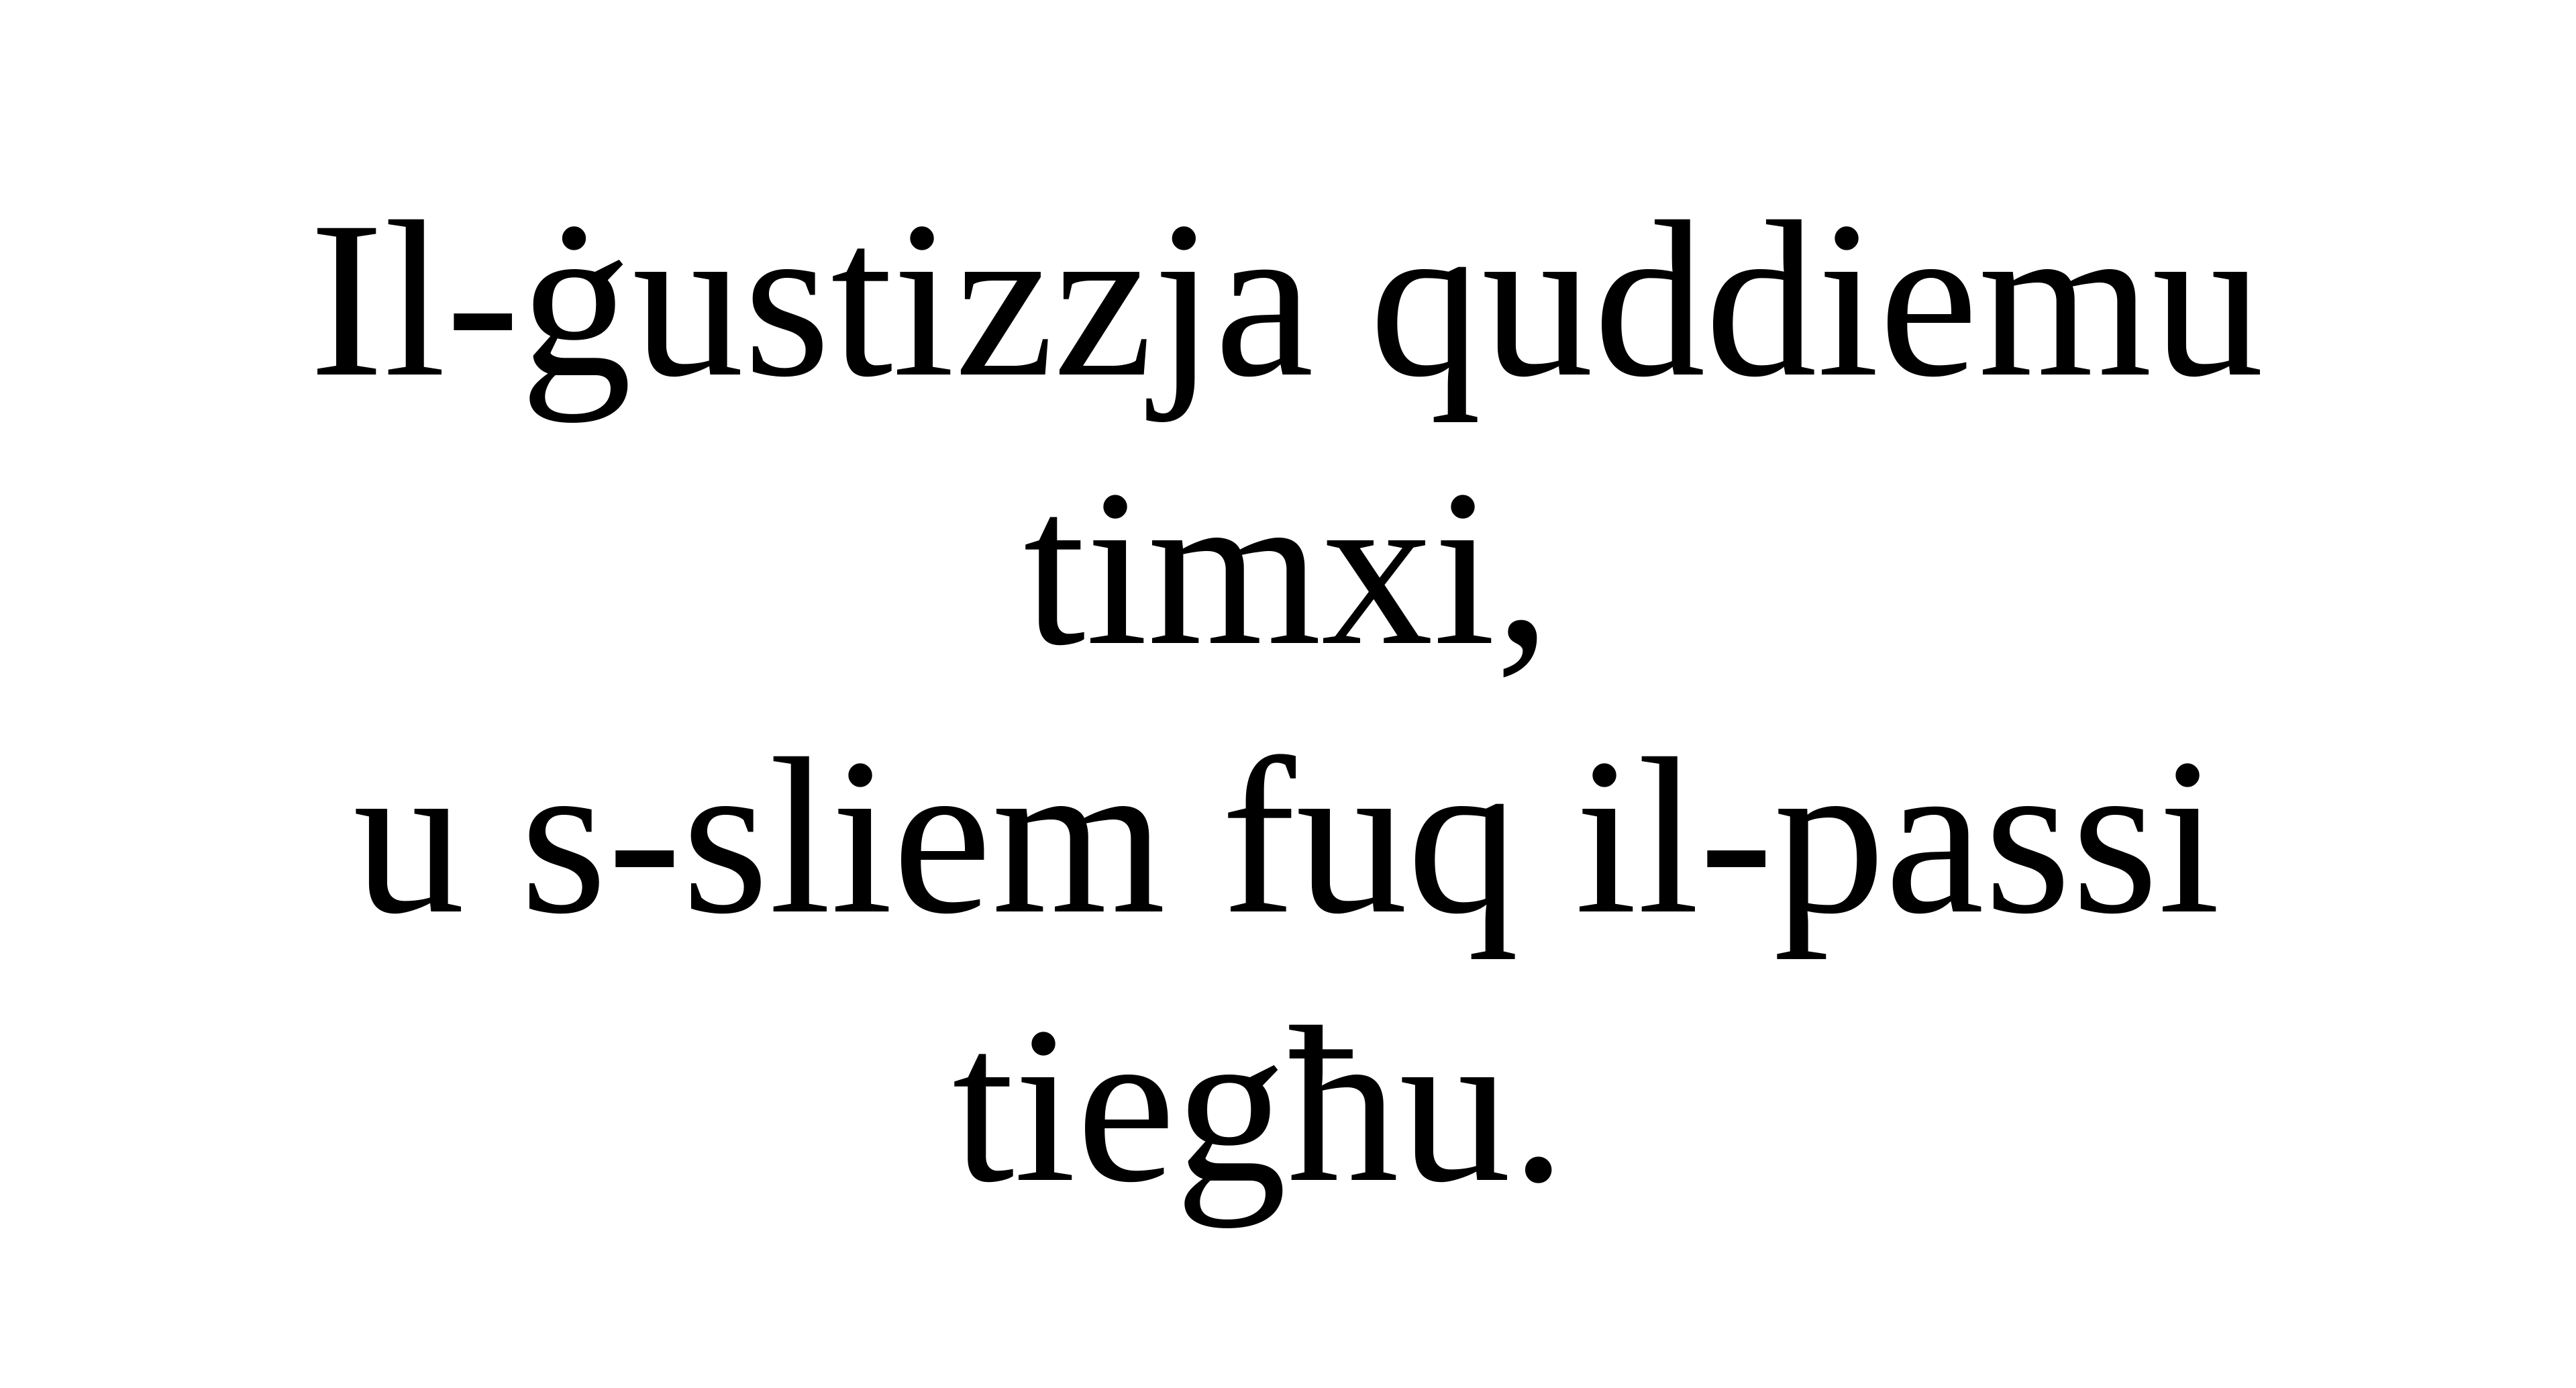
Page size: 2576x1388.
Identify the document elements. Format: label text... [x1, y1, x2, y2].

text_box Il-ġustizzja quddiemu timxi, u s-sliem fuq il-passi tiegħu. [91, 144, 2485, 1233]
